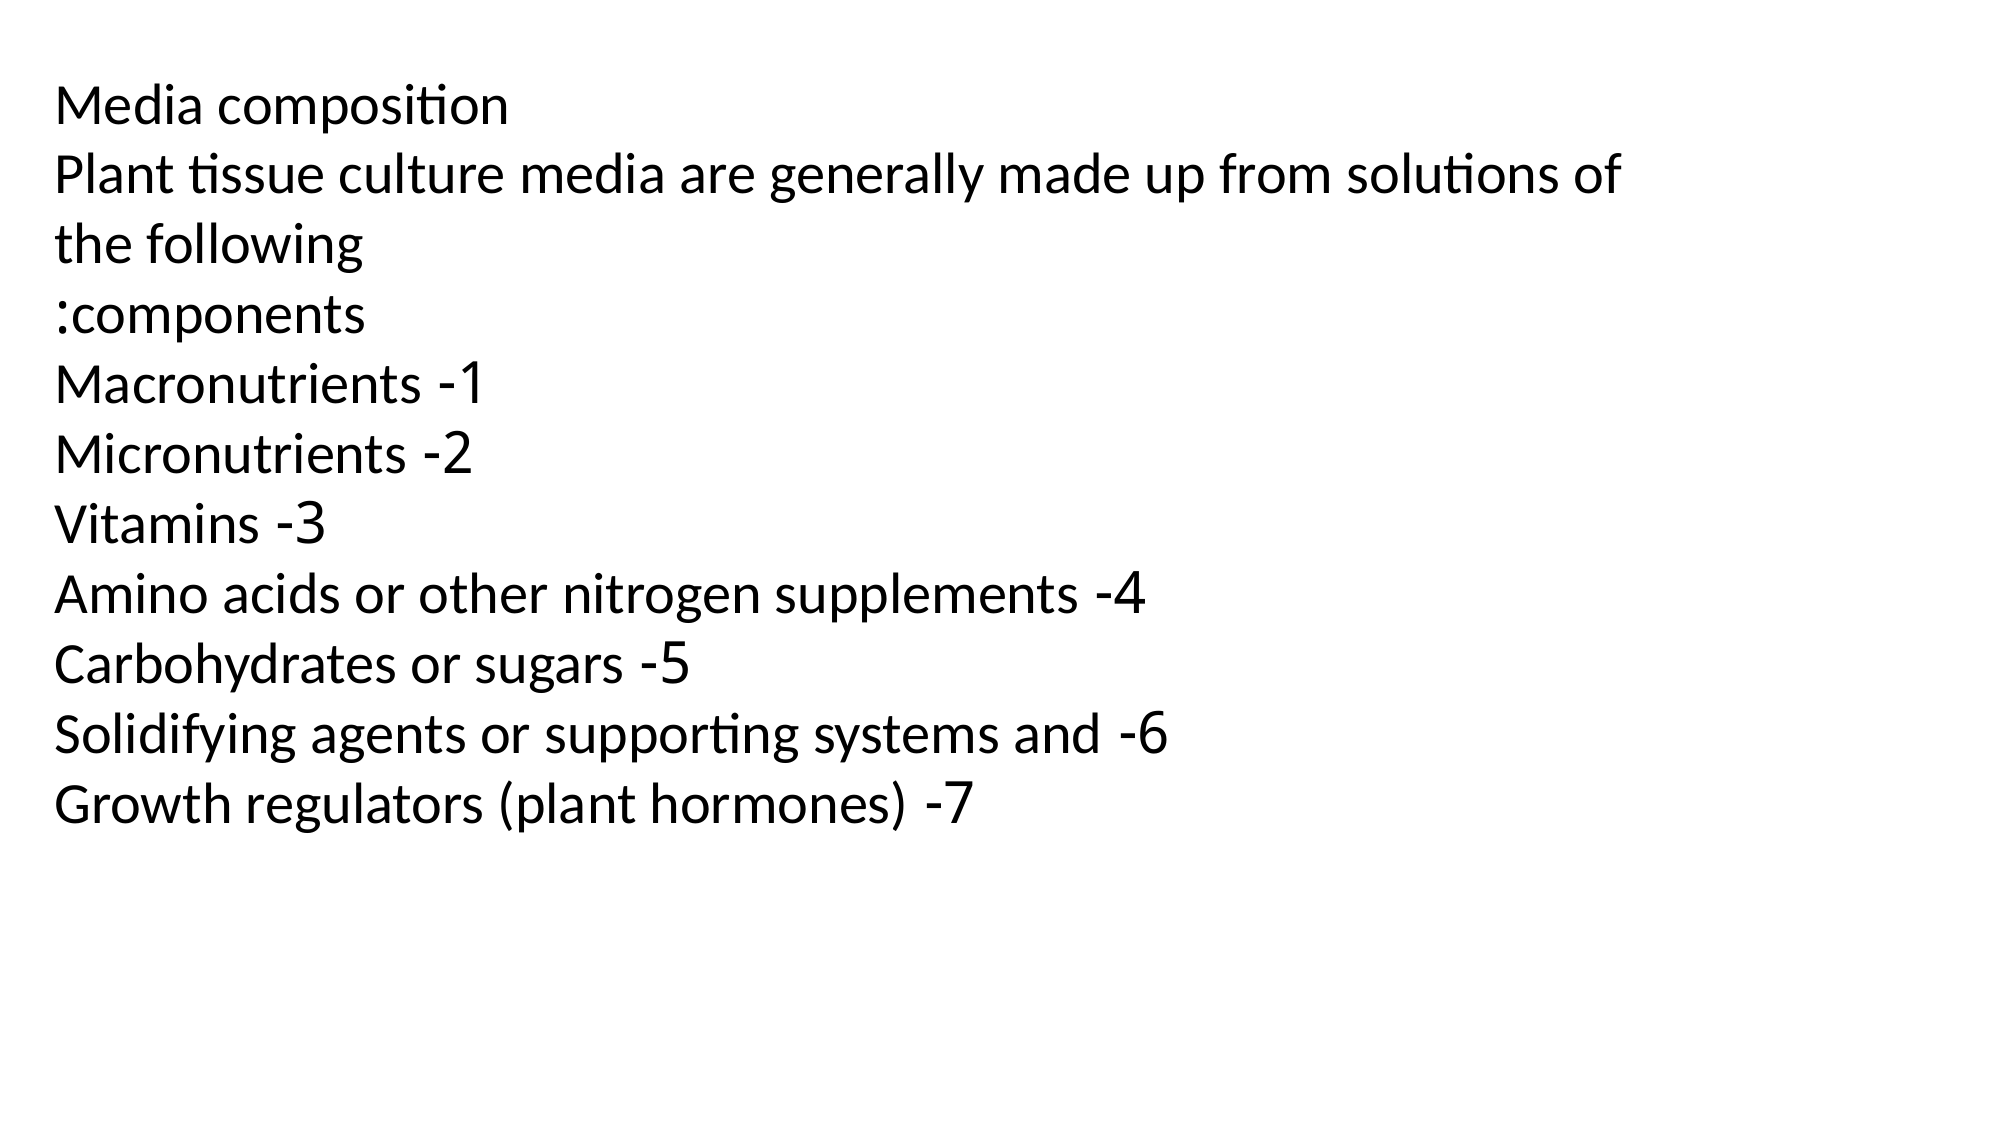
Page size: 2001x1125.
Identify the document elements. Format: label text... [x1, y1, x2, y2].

text_box Media composition Plant tissue culture media are generally made up from solutions of the following components: 1- Macronutrients 2- Micronutrients 3- Vitamins 4- Amino acids or other nitrogen supplements 5- Carbohydrates or sugars 6- Solidifying agents or supporting systems and 7- Growth regulators (plant hormones) [39, 58, 1694, 843]
